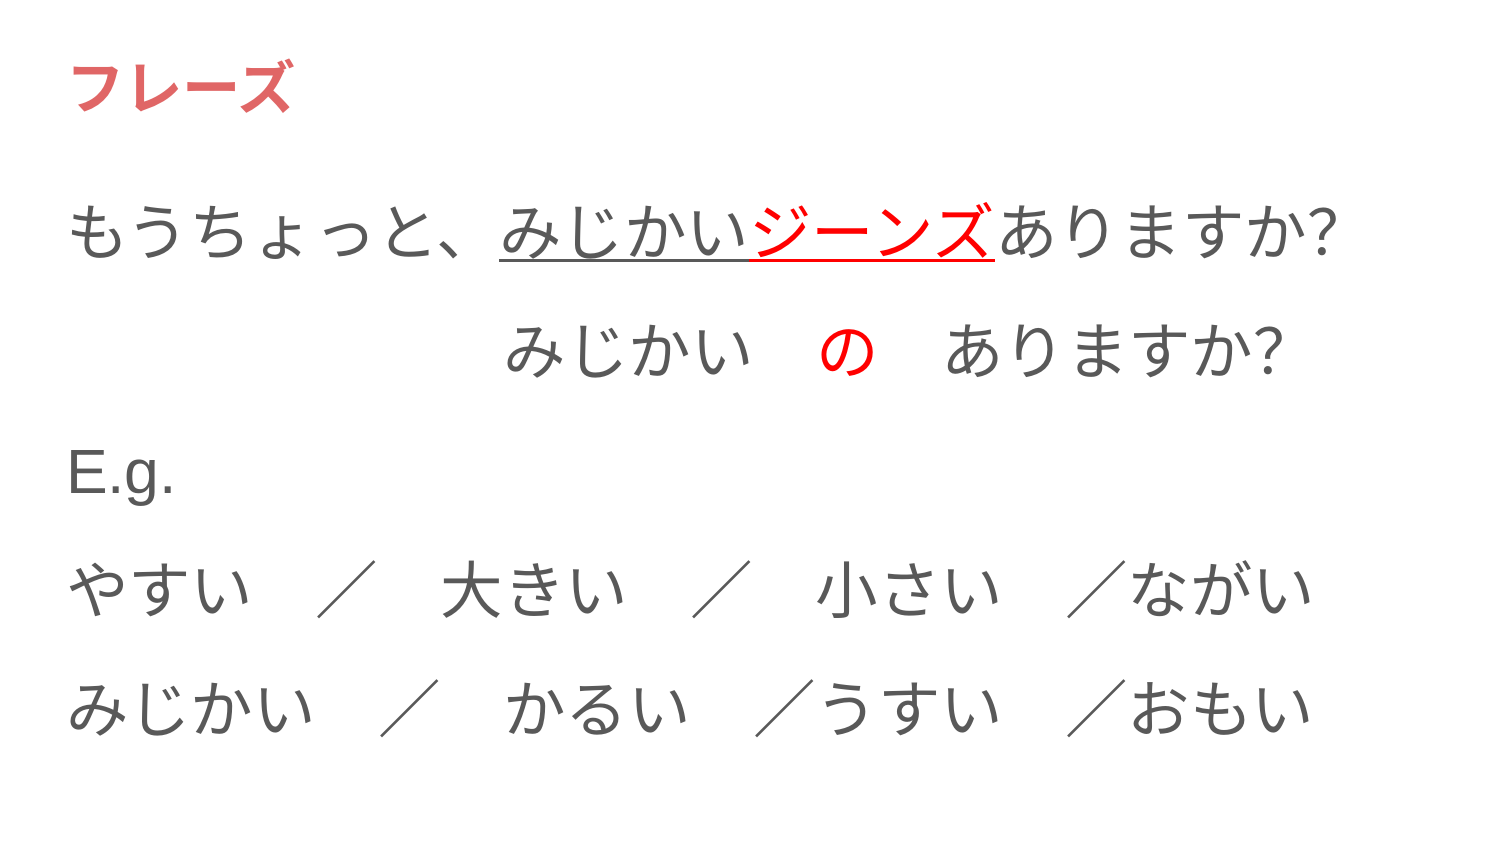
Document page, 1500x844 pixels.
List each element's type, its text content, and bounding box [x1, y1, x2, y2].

title フレーズ [51, 36, 1449, 131]
list もうちょっと、みじかいジーンズありますか？ みじかい の ありますか？ E.g. やすい ／ 大きい ／ 小さい ／ながい みじかい ／ かるい ／うすい ／おもい [51, 166, 1449, 750]
